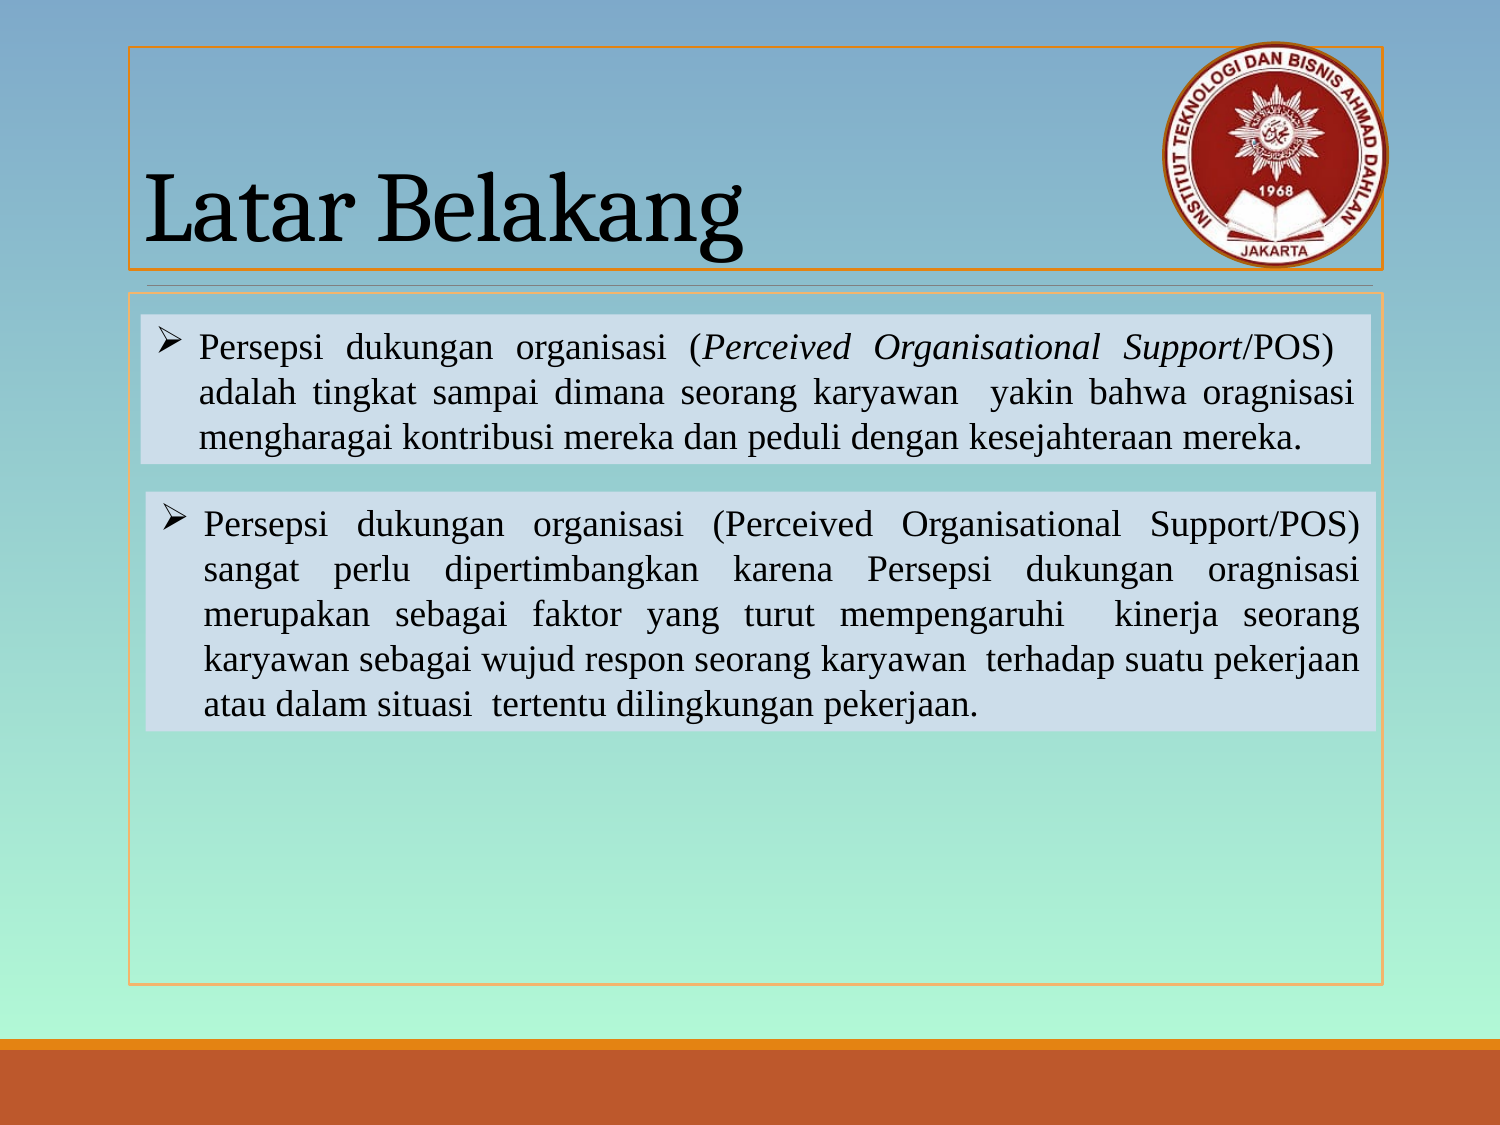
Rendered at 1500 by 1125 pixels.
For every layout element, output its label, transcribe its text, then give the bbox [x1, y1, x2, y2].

text_box [1162, 41, 1390, 269]
text_box Persepsi dukungan organisasi (Perceived Organisational Support/POS) sangat perlu dipertimbangkan karena Persepsi dukungan oragnisasi merupakan sebagai faktor yang turut mempengaruhi kinerja seorang karyawan sebagai wujud respon seorang karyawan terhadap suatu pekerjaan atau dalam situasi tertentu dilingkungan pekerjaan. [145, 491, 1376, 732]
title Latar Belakang [128, 46, 1384, 271]
text_box [128, 292, 1384, 986]
